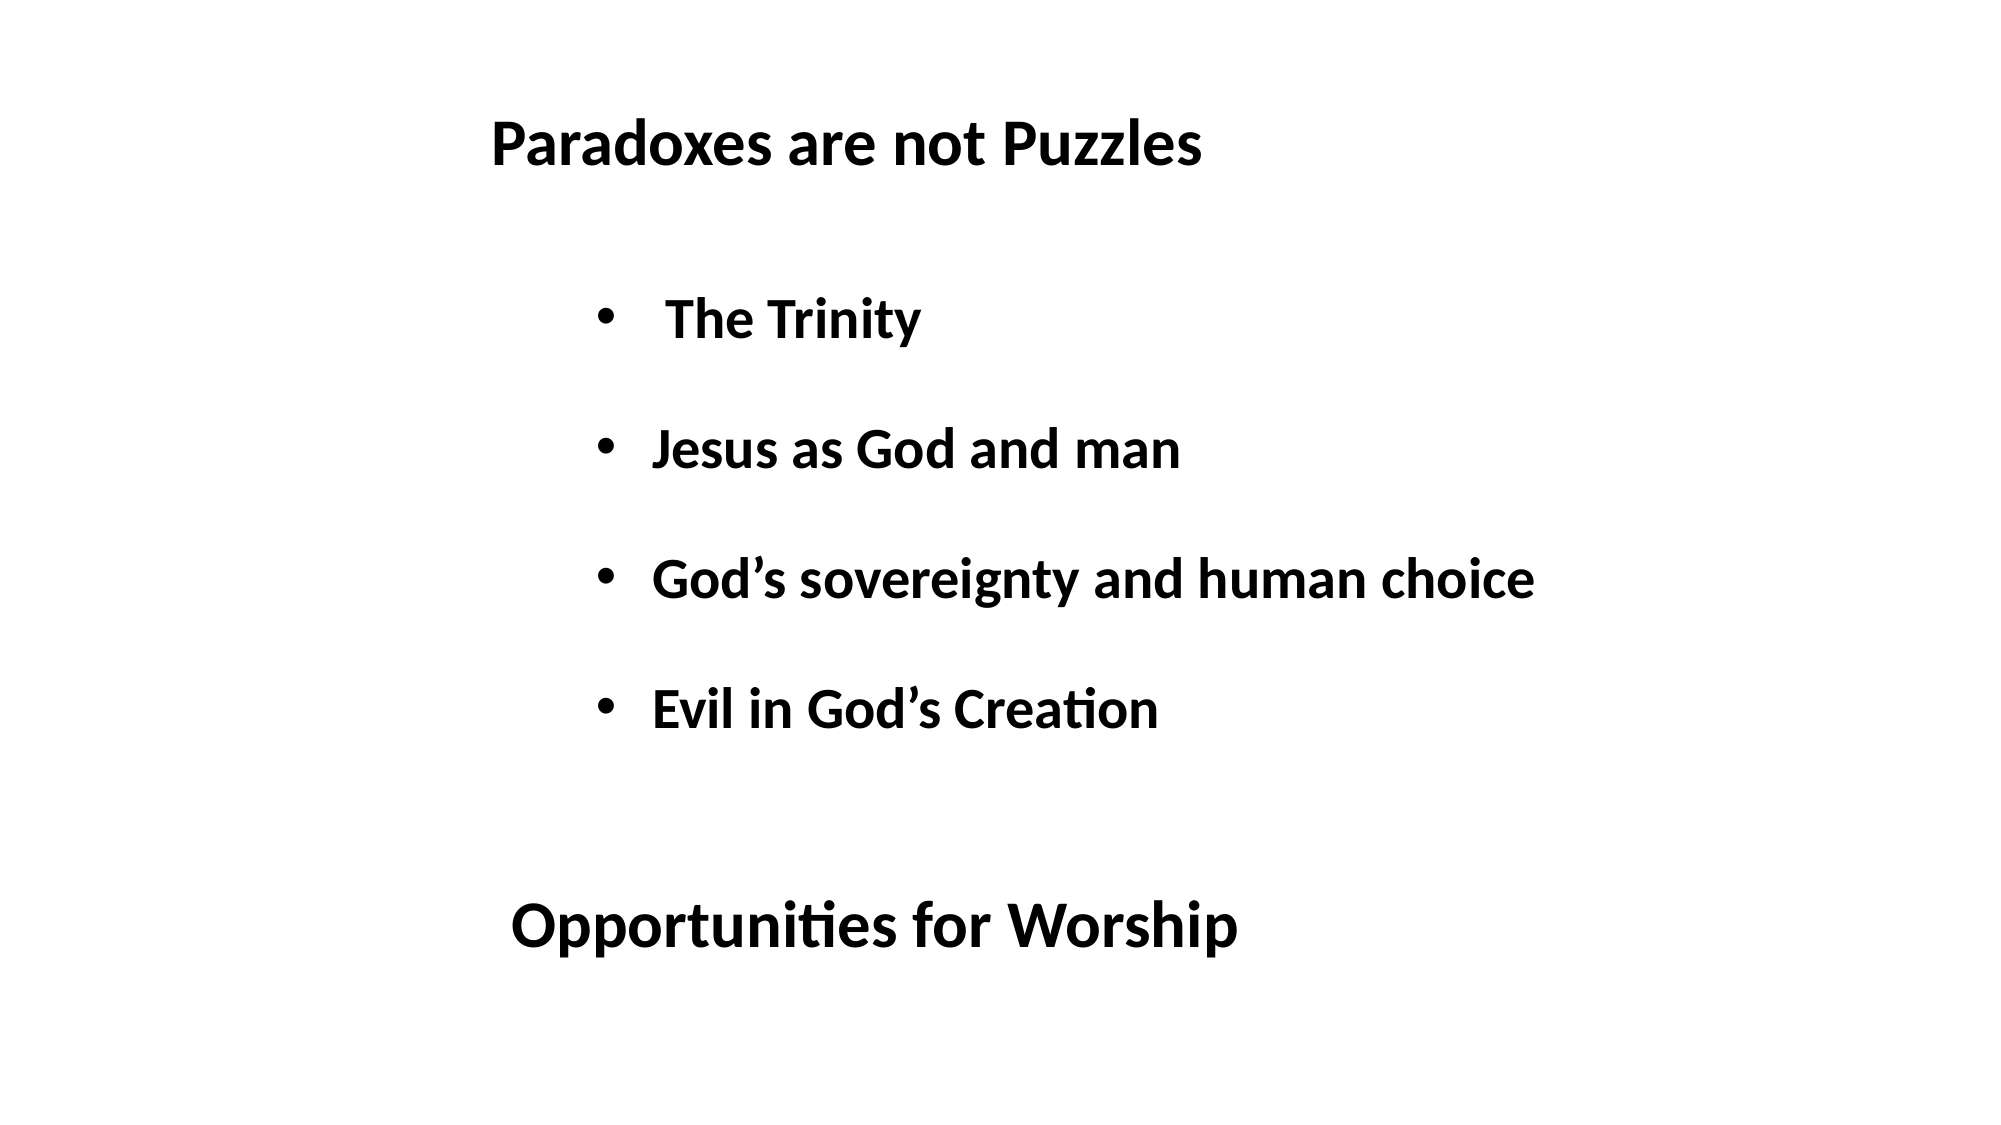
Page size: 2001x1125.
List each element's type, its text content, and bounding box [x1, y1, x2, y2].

text_box The Trinity Jesus as God and man God’s sovereignty and human choice Evil in God’s Creation [581, 272, 1552, 868]
text_box Paradoxes are not Puzzles [476, 91, 1219, 187]
text_box Opportunities for Worship [496, 873, 1255, 969]
